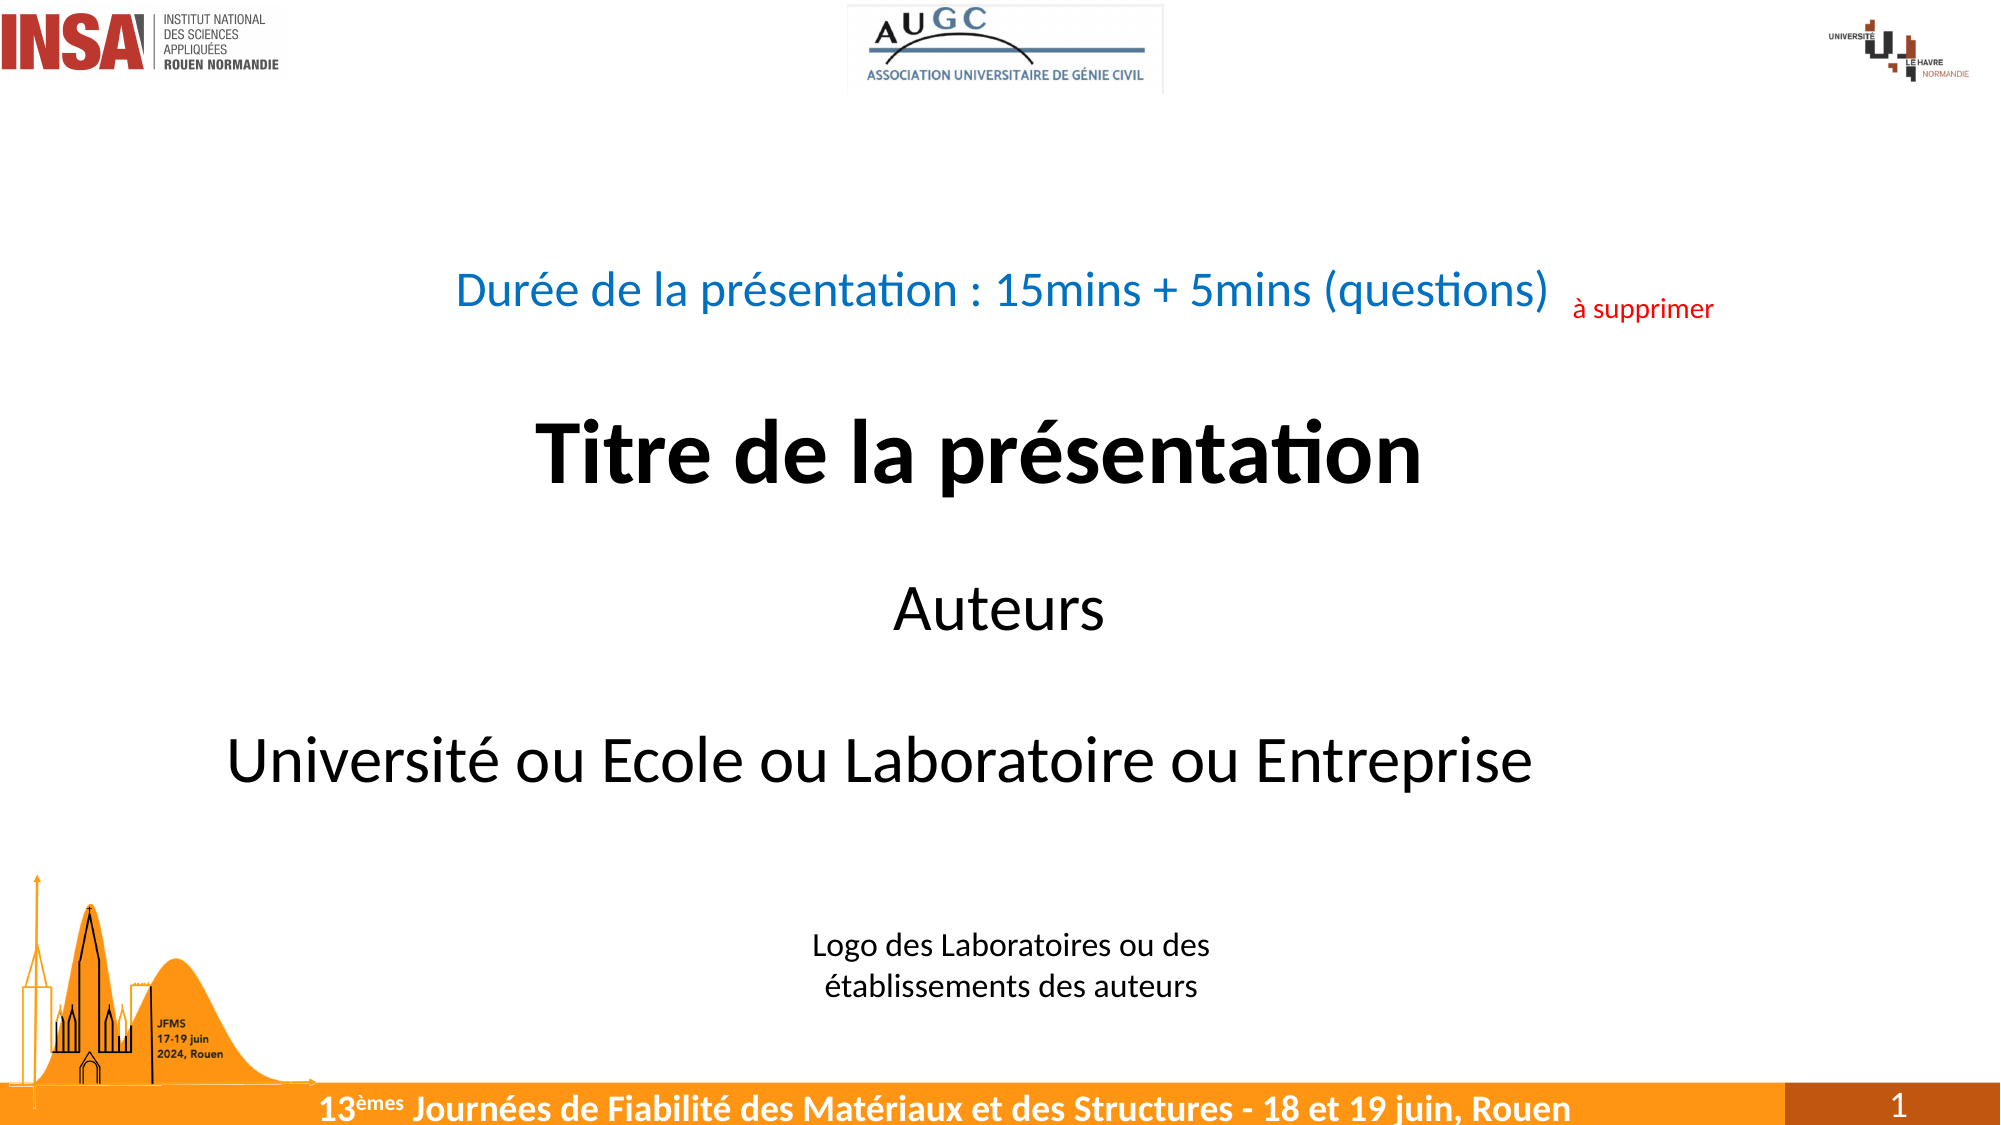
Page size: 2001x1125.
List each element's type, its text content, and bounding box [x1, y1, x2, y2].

picture [1801, 6, 2000, 103]
text_box Durée de la présentation : 15mins + 5mins (questions) à supprimer [441, 248, 1730, 332]
picture [0, 4, 286, 79]
picture [847, 4, 1164, 94]
text_box Université ou Ecole ou Laboratoire ou Entreprise [211, 708, 1788, 804]
slide_number 1 [1830, 1072, 1968, 1125]
text_box Auteurs [879, 556, 1121, 652]
text_box Logo des Laboratoires ou des établissements des auteurs [693, 915, 1329, 1012]
text_box Titre de la présentation [129, 384, 1830, 510]
picture [1, 867, 328, 1113]
